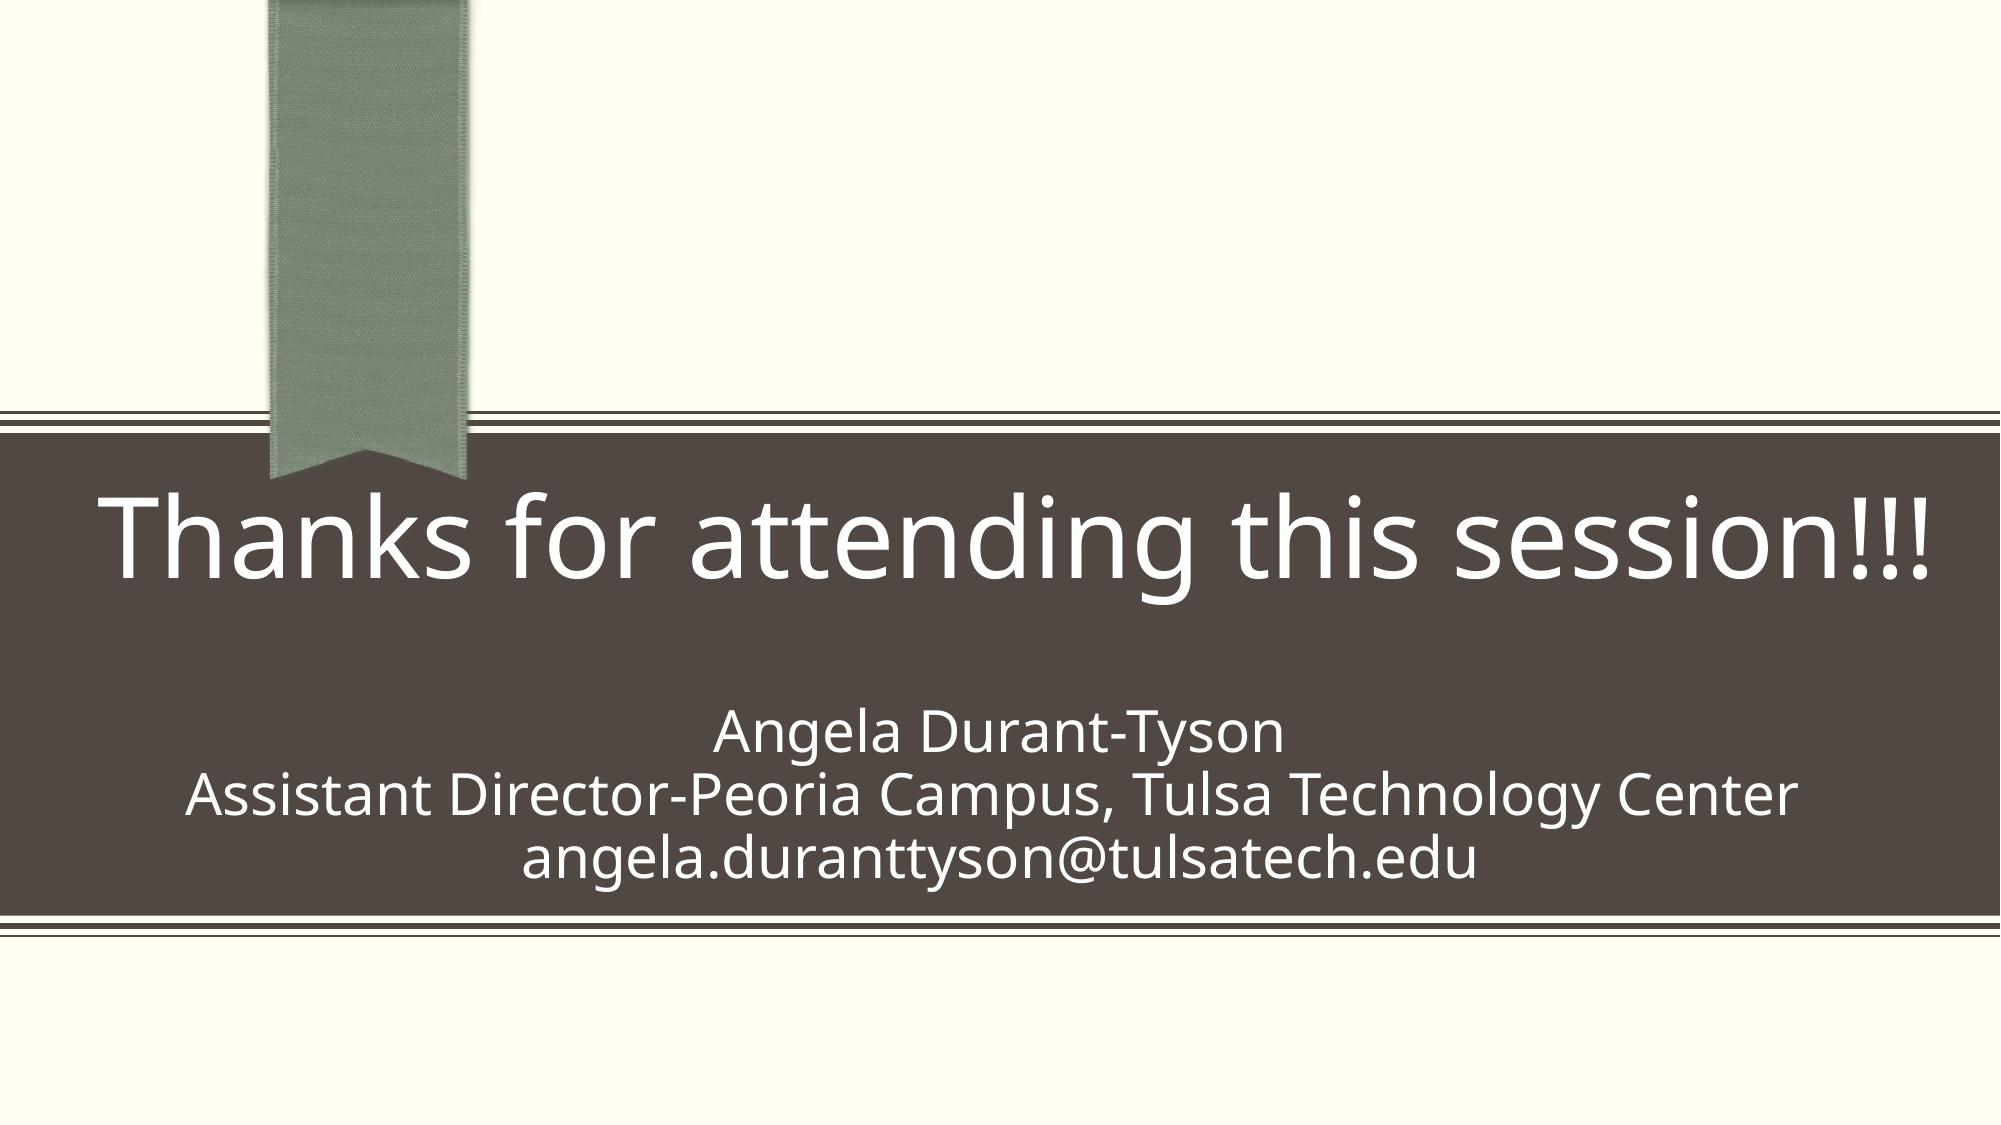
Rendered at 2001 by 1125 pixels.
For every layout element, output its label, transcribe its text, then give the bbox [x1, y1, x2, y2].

title Thanks for attending this session!!! [52, 398, 1981, 676]
list Angela Durant-Tyson Assistant Director-Peoria Campus, Tulsa Technology Center angela.duranttyson@tulsatech.edu [174, 694, 1827, 896]
